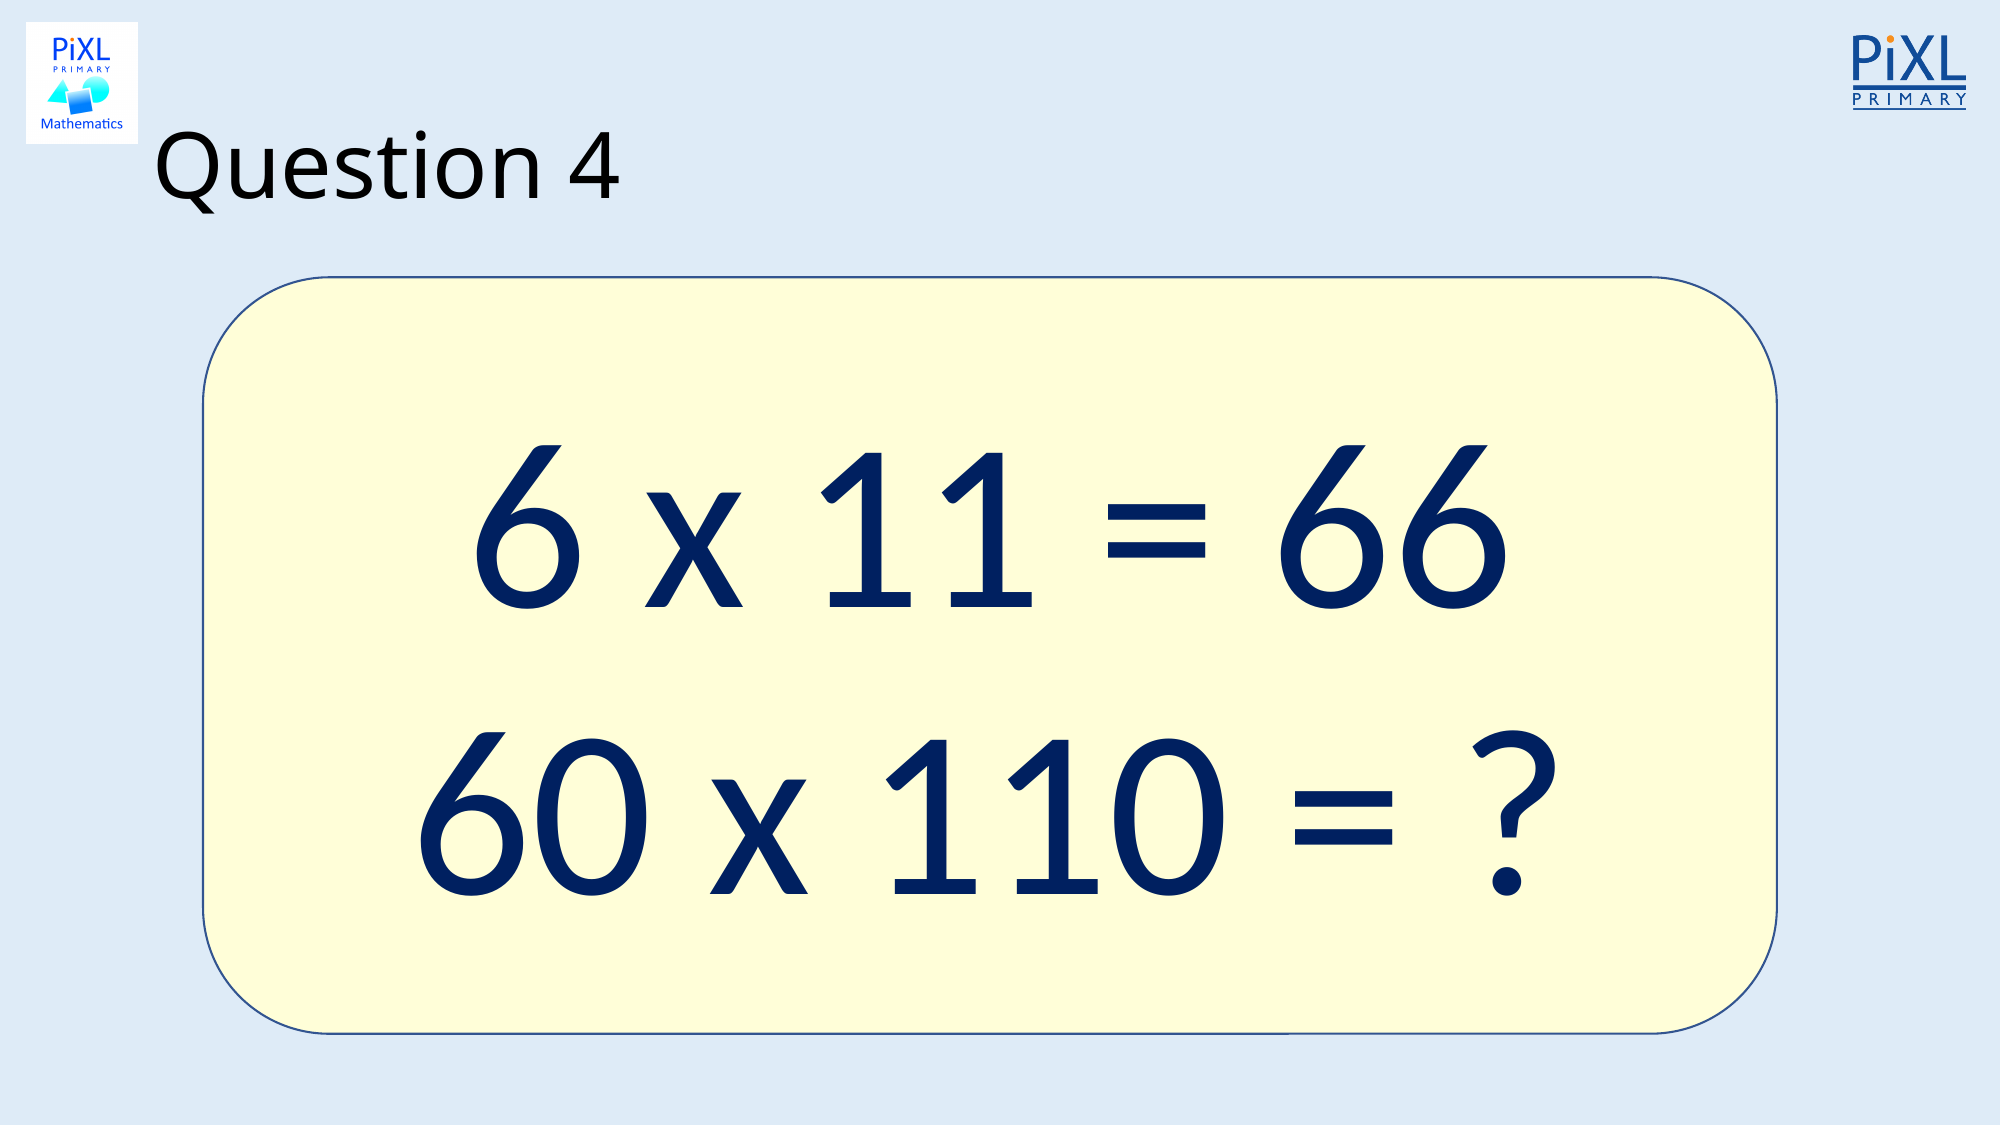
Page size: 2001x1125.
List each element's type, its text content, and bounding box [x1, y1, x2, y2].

text_box 6 x 11 = 66 60 x 110 = ? [201, 276, 1778, 1035]
picture [1853, 35, 1966, 110]
picture [26, 22, 138, 144]
title Question 4 [137, 59, 1863, 278]
